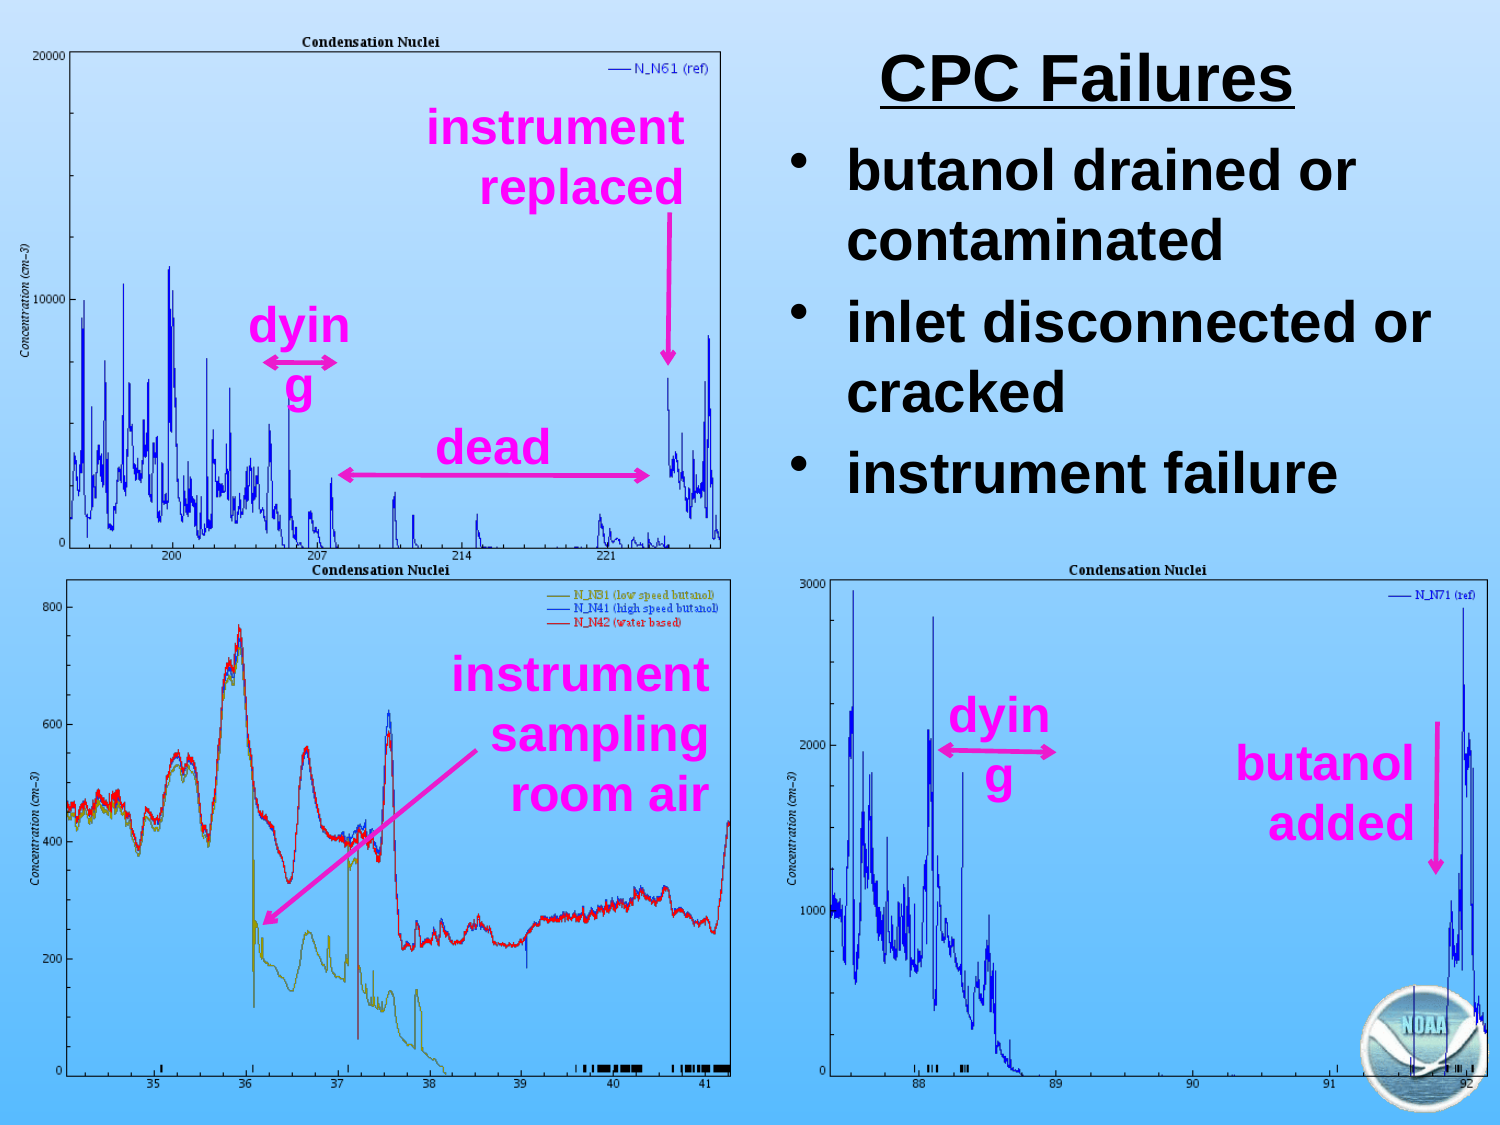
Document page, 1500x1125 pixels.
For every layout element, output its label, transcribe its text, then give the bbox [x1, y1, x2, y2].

picture [30, 564, 731, 1091]
title CPC Failures [787, 24, 1388, 124]
picture [20, 35, 722, 562]
picture [786, 564, 1500, 1125]
list butanol drained or contaminated inlet disconnected or cracked instrument failure [774, 124, 1500, 526]
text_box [937, 749, 1057, 753]
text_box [262, 749, 477, 926]
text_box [591, 287, 746, 291]
